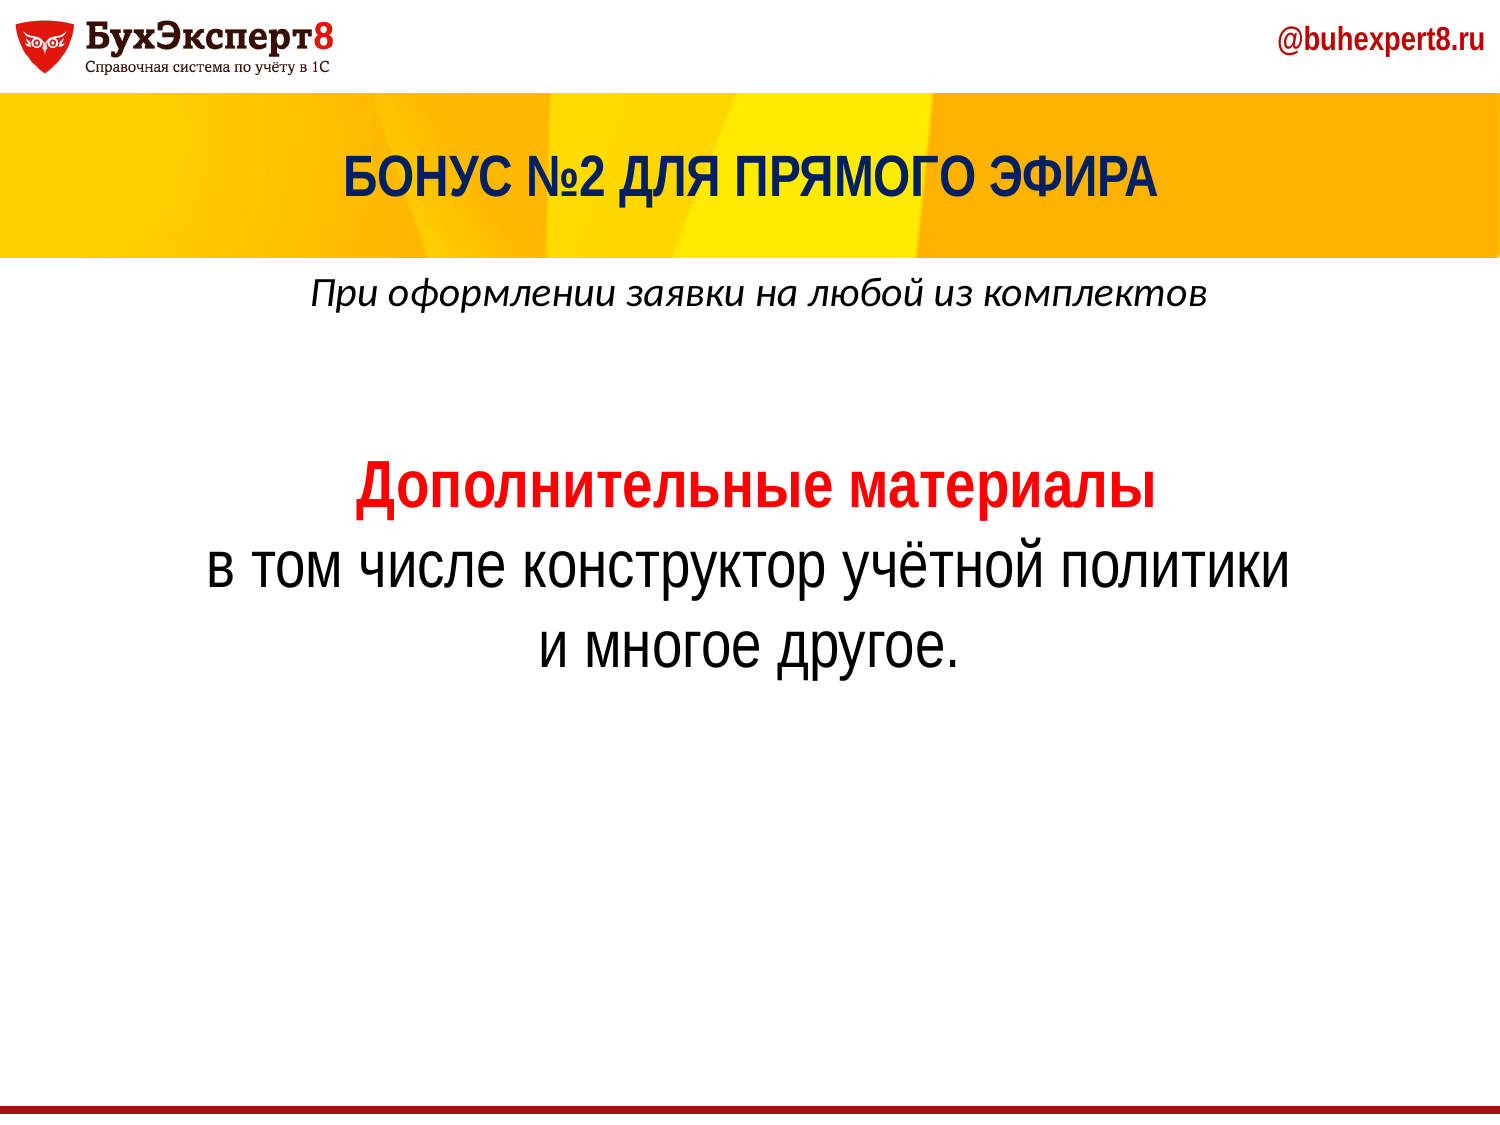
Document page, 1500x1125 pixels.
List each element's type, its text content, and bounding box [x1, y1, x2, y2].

picture [0, 1101, 1500, 1119]
text_box При оформлении заявки на любой из комплектов [294, 257, 1224, 323]
text_box БОНУС №2 ДЛЯ ПРЯМОГО ЭФИРА [1, 130, 1500, 216]
picture [7, 11, 340, 82]
text_box Дополнительные материалы в том числе конструктор учётной политики и многое другое. [0, 433, 1500, 1043]
picture [0, 93, 1500, 258]
